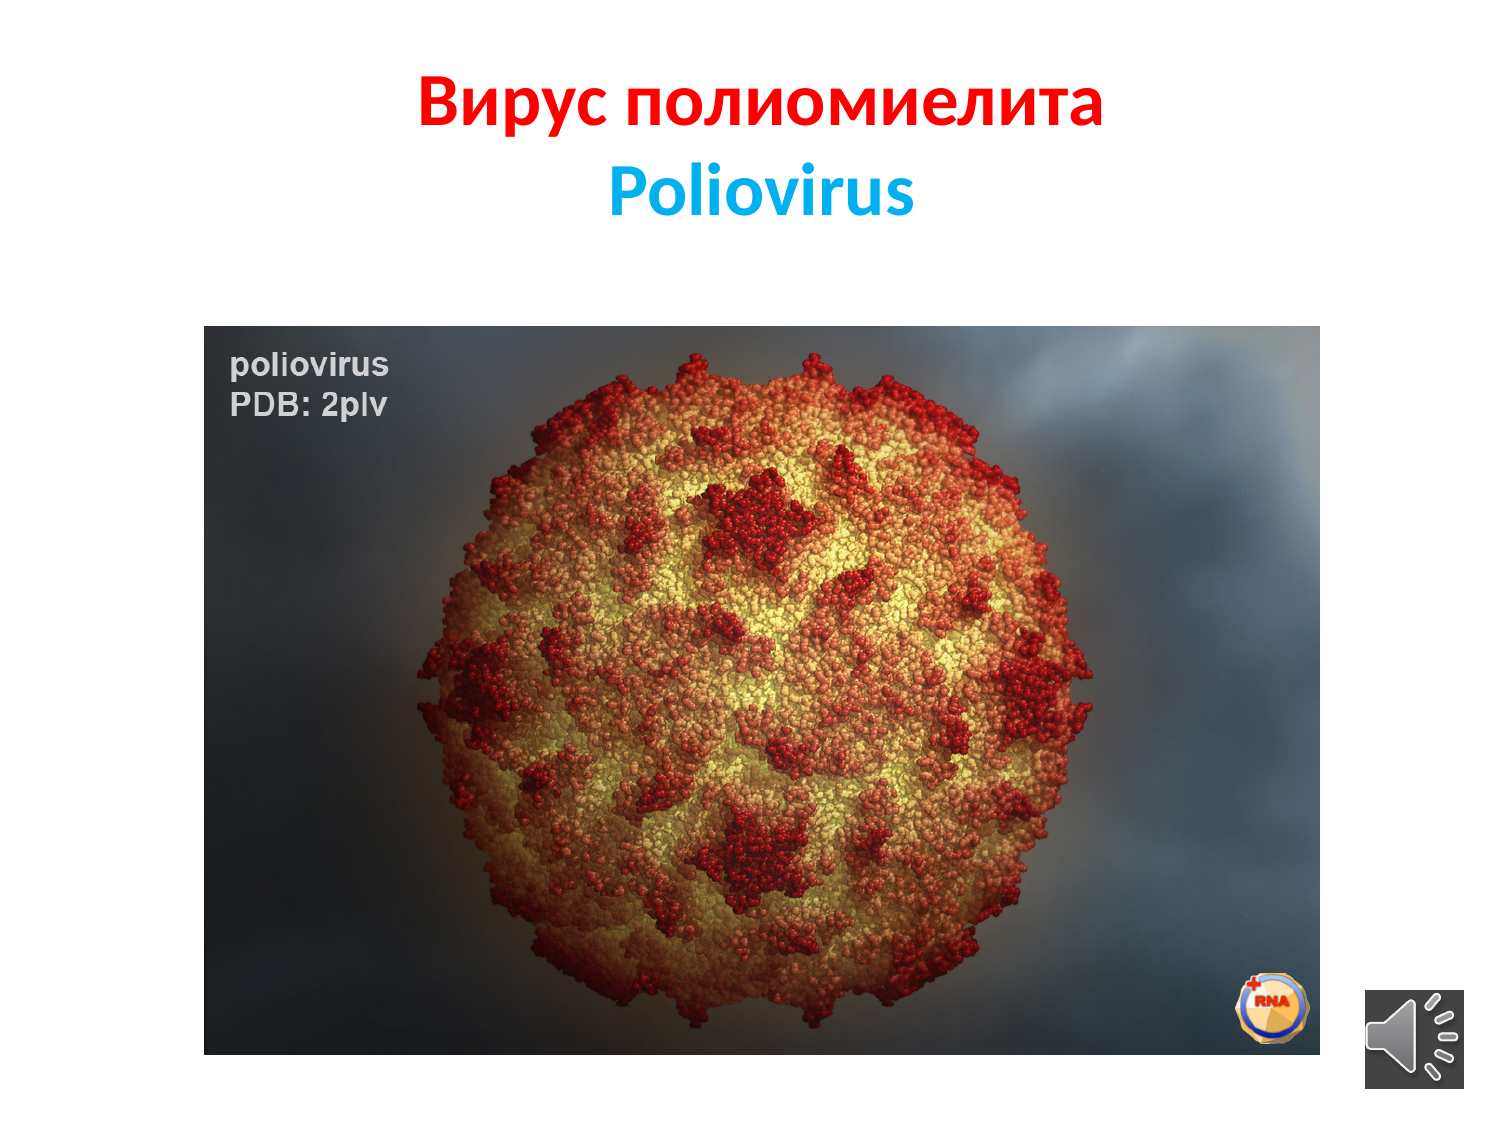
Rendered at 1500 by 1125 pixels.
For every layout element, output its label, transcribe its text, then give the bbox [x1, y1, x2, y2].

picture [203, 325, 1320, 1055]
text_box Вирус полиомиелита Poliovirus [336, 42, 1187, 238]
picture [1364, 989, 1465, 1090]
